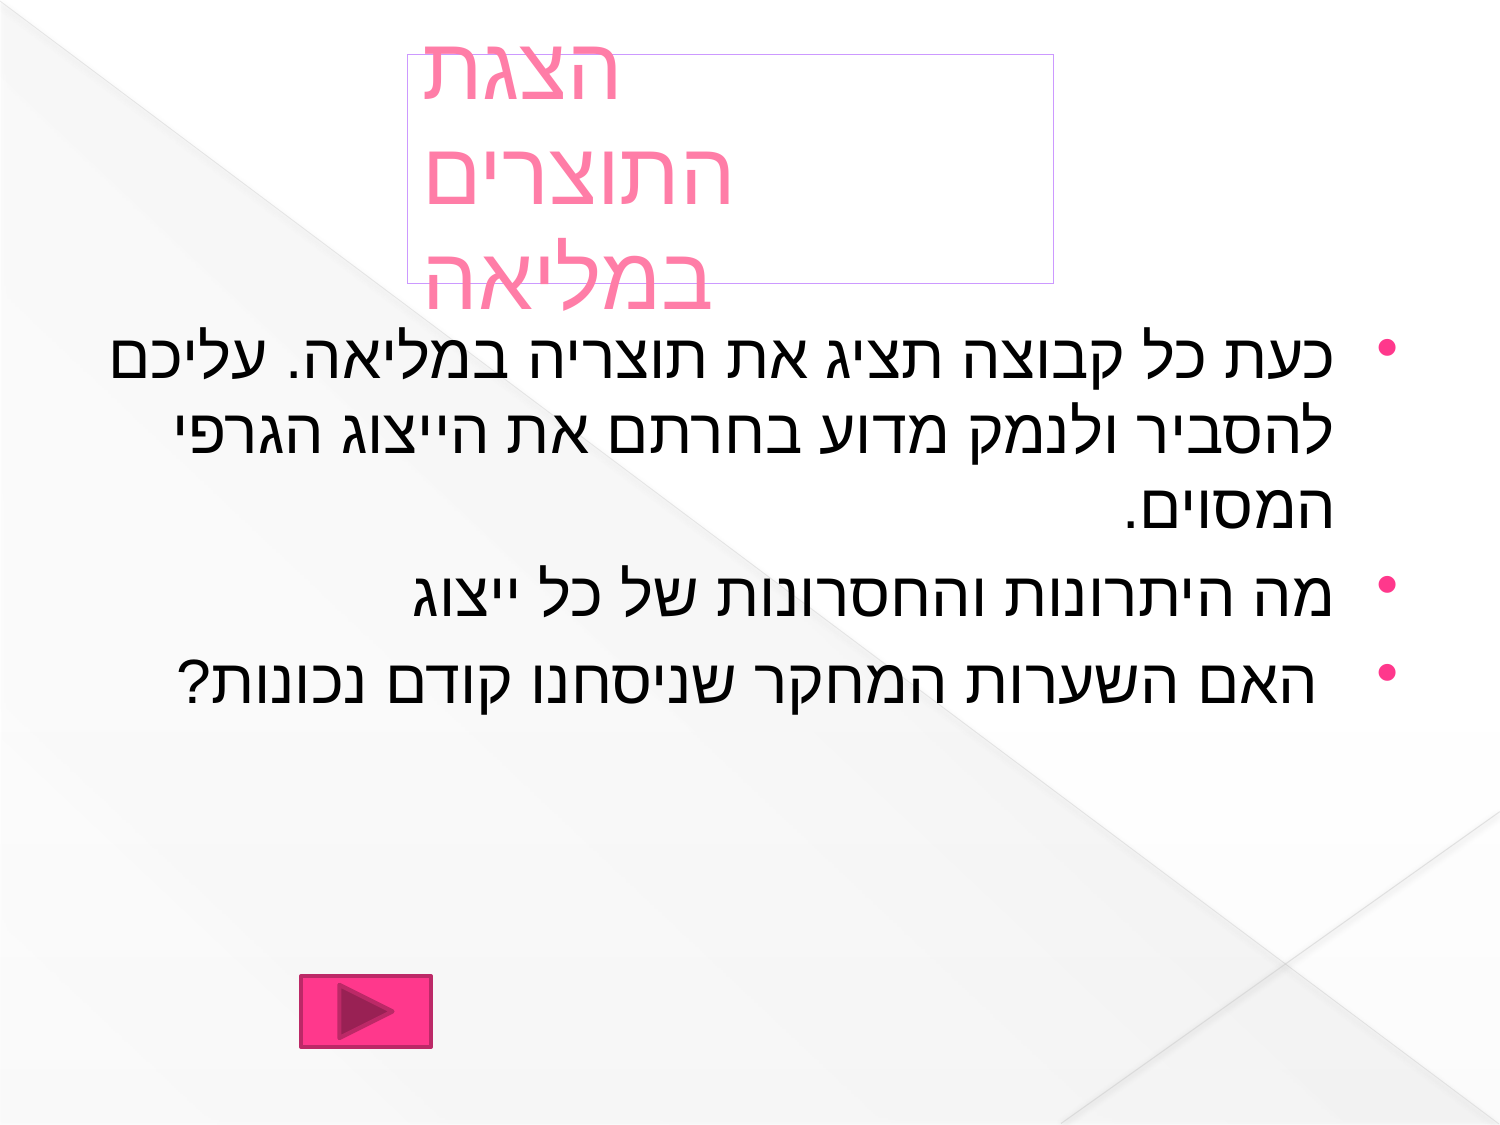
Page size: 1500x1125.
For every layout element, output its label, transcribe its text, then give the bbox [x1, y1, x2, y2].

list כעת כל קבוצה תציג את תוצריה במליאה. עליכם להסביר ולנמק מדוע בחרתם את הייצוג הגרפי המסוים. מה היתרונות והחסרונות של כל ייצוג האם השערות המחקר שניסחנו קודם נכונות? [75, 308, 1425, 1059]
title הצגת התוצרים במליאה [407, 54, 1054, 284]
text_box [299, 974, 433, 1049]
